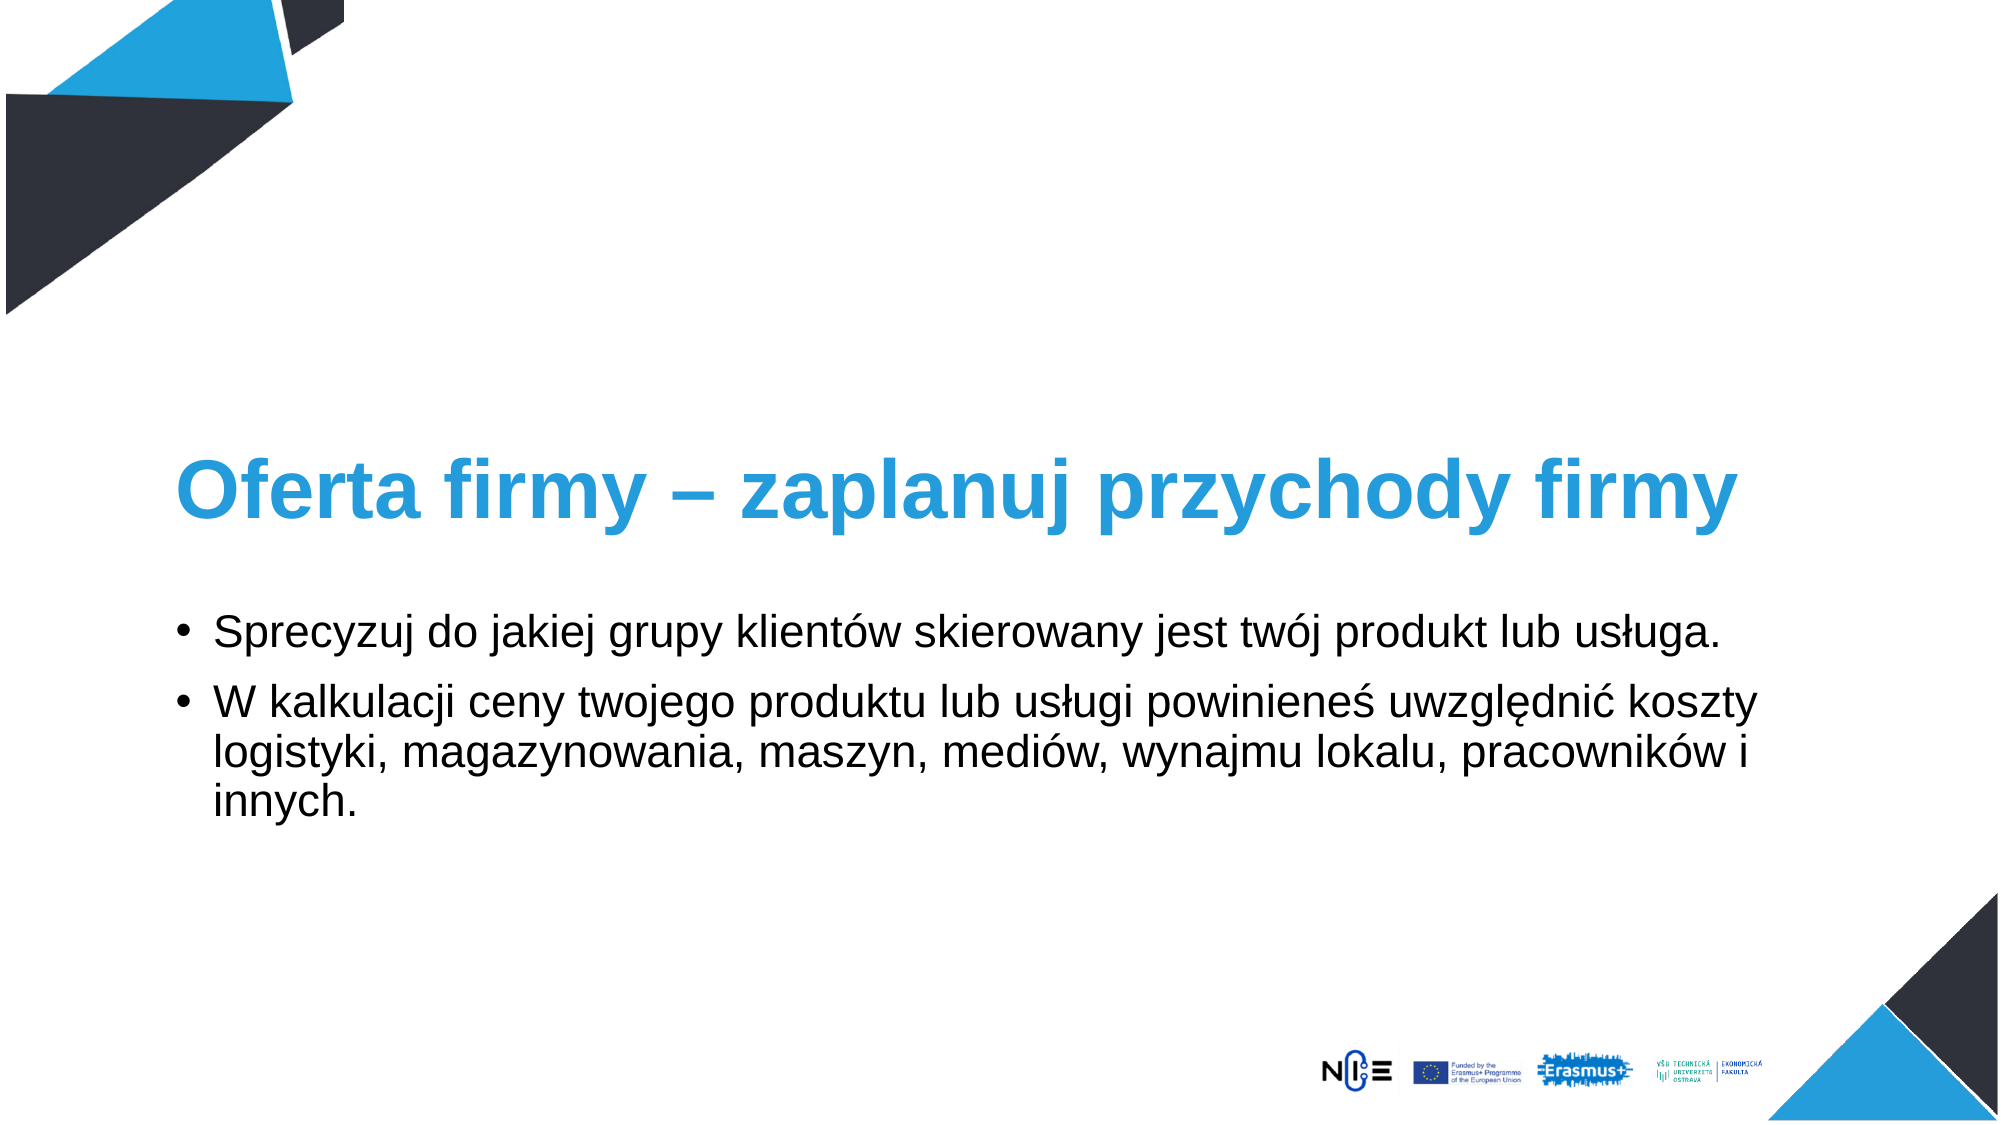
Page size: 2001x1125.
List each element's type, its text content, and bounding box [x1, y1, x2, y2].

picture [6, 0, 344, 318]
picture [1886, 888, 2000, 1125]
list Sprecyzuj do jakiej grupy klientów skierowany jest twój produkt lub usługa. W kalkulacji ceny twojego produktu lub usługi powinieneś uwzględnić koszty logistyki, magazynowania, maszyn, mediów, wynajmu lokalu, pracowników i innych. [160, 600, 1886, 1125]
title Oferta firmy – zaplanuj przychody firmy [160, 382, 1886, 600]
